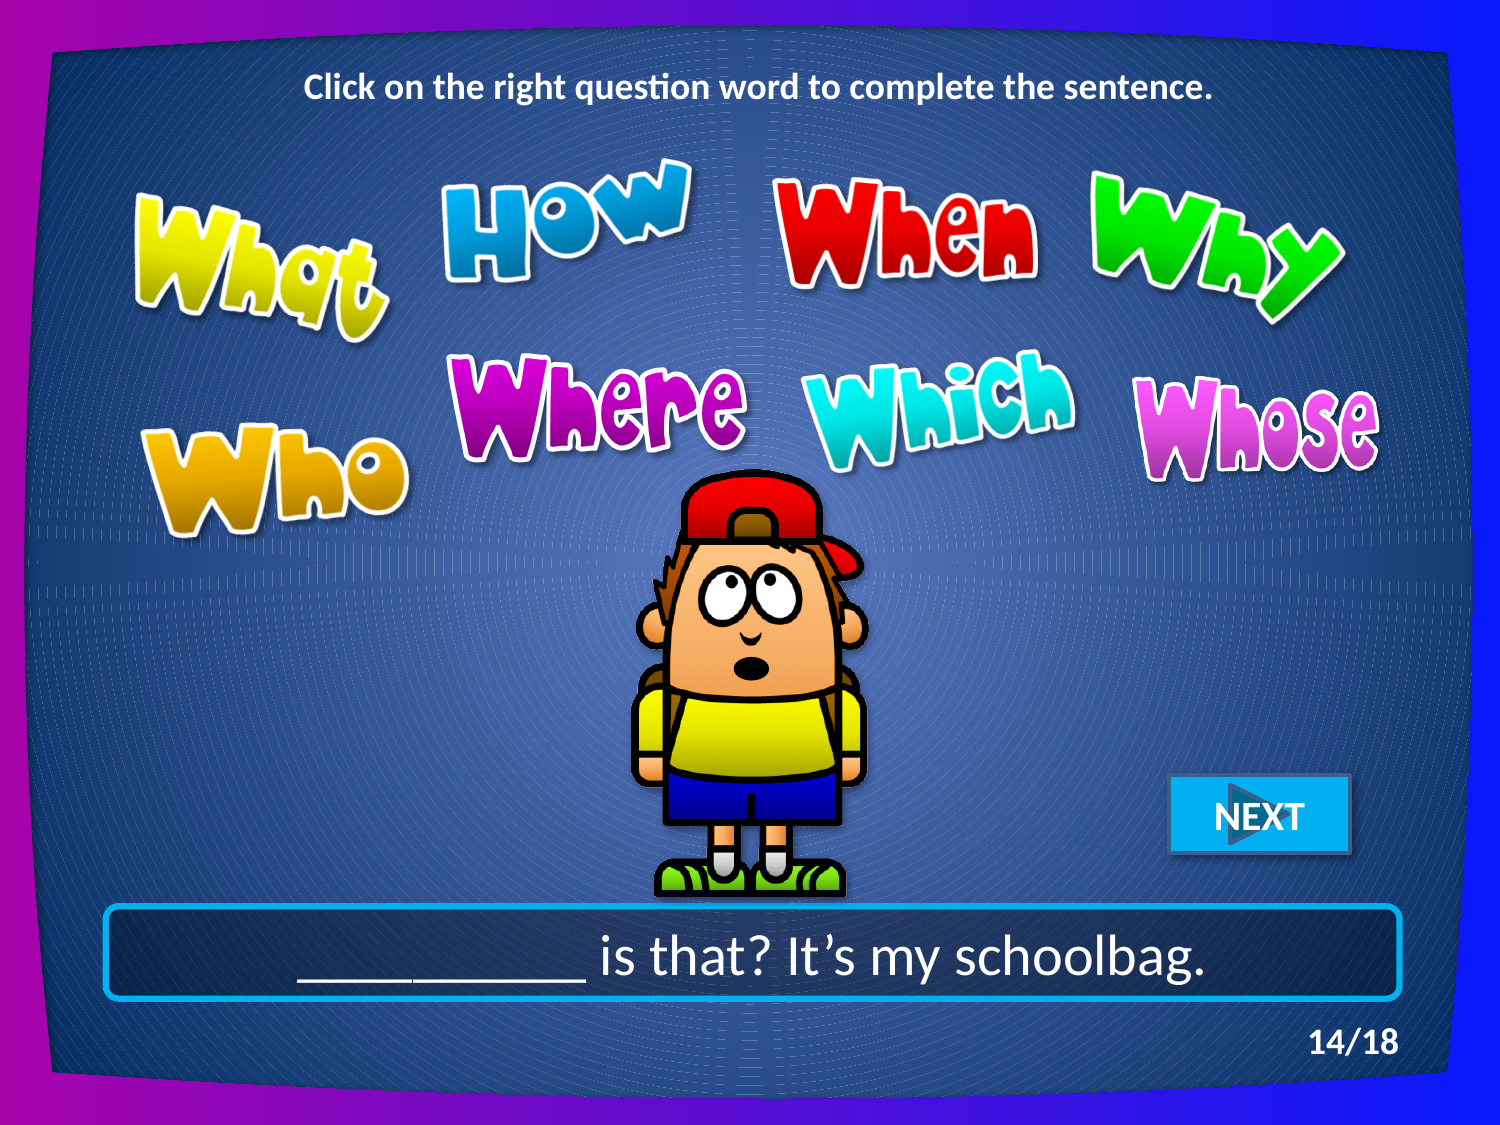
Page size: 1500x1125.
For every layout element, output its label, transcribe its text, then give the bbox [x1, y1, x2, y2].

text_box NEXT [1167, 773, 1352, 855]
picture [110, 186, 414, 364]
text_box [0, 0, 1500, 1125]
picture [420, 119, 723, 312]
picture [136, 409, 426, 553]
picture [1061, 164, 1364, 352]
text_box __________ is that? It’s my schoolbag. [105, 906, 1400, 999]
text_box 14/18 [1283, 1009, 1414, 1070]
picture [768, 172, 1051, 302]
text_box Click on the right question word to complete the sentence. [206, 54, 1312, 115]
picture [442, 330, 1092, 898]
picture [1127, 372, 1389, 492]
